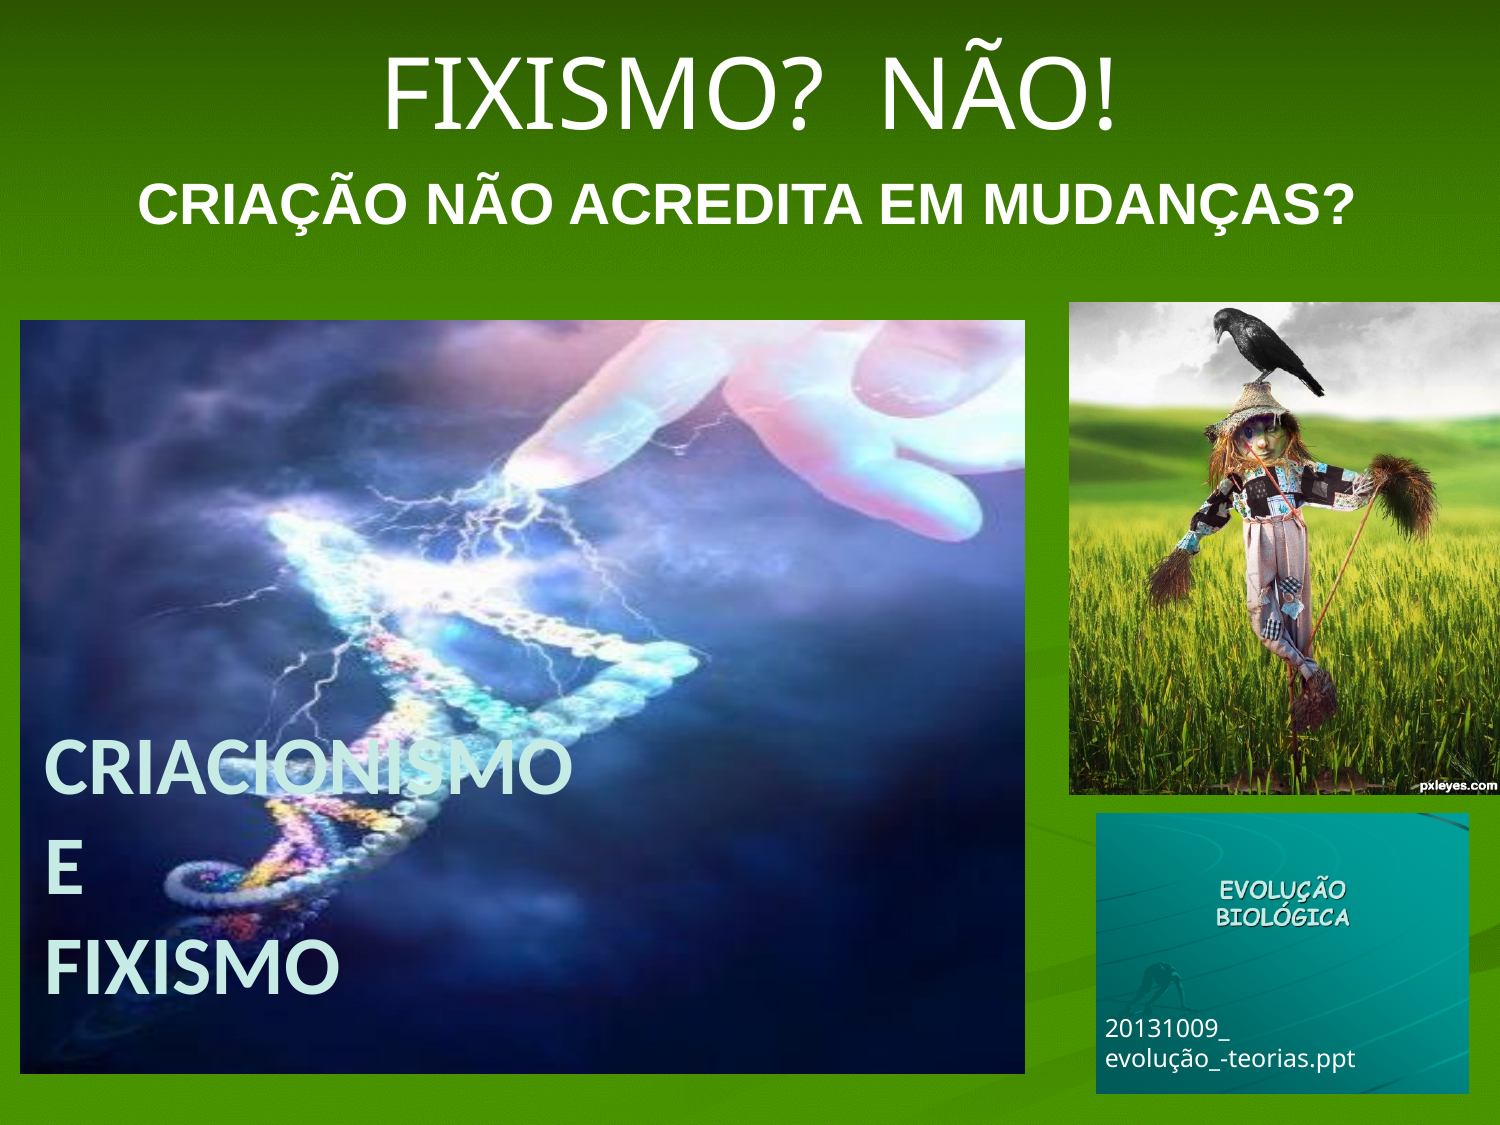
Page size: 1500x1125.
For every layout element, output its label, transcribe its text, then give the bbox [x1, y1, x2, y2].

title FIXISMO? NÃO! [29, 0, 1471, 184]
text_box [1089, 813, 1469, 1095]
picture [0, 0, 1500, 1125]
text_box CRIAÇÃO NÃO ACREDITA EM MUDANÇAS? [97, 184, 1397, 244]
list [20, 320, 1025, 1074]
